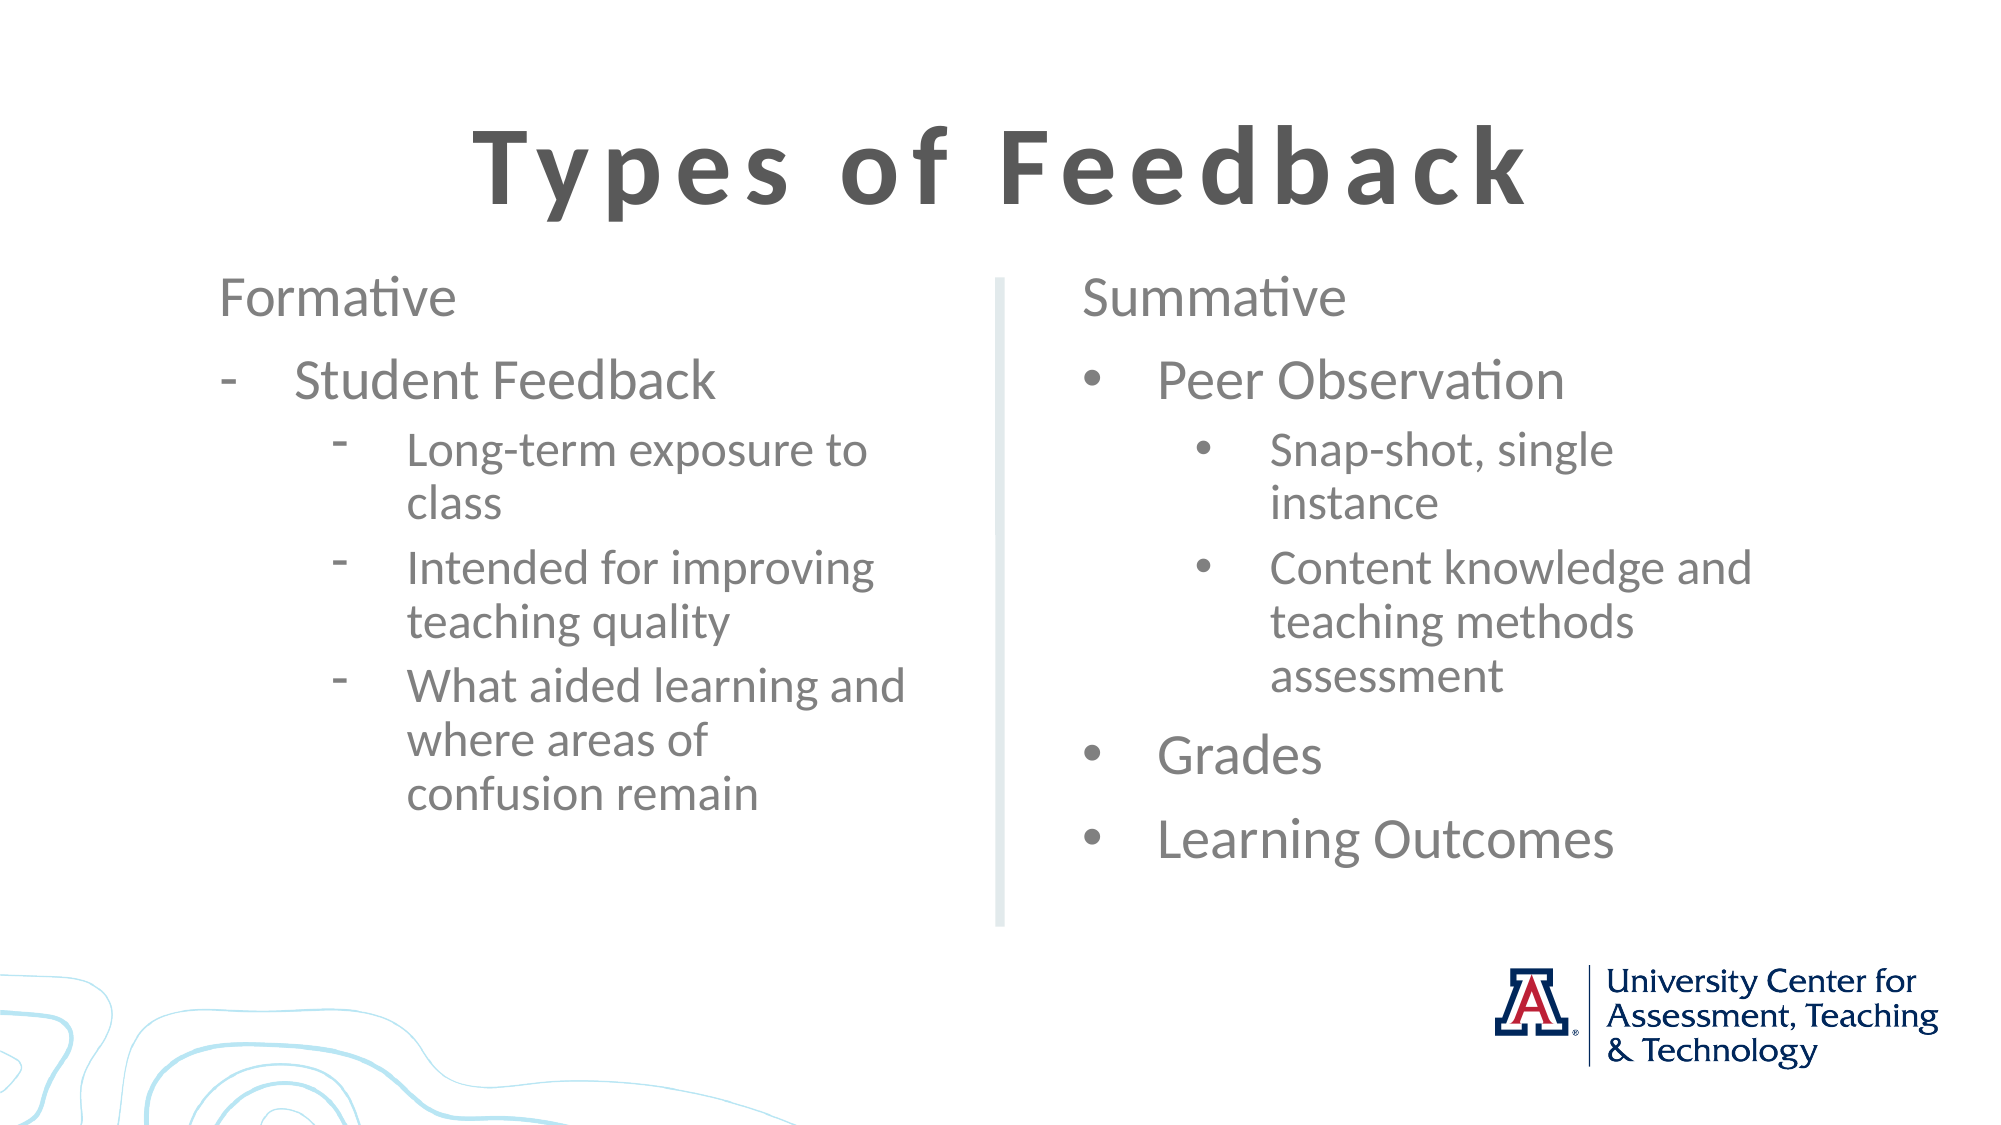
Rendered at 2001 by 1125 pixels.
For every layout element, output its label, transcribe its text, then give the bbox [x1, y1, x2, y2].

title Types of Feedback [137, 59, 1863, 278]
picture [1492, 965, 1939, 1070]
list Formative Student Feedback Long-term exposure to class Intended for improving teaching quality What aided learning and where areas of confusion remain [204, 258, 932, 949]
list Summative Peer Observation Snap-shot, single instance Content knowledge and teaching methods assessment Grades Learning Outcomes [1067, 258, 1796, 949]
